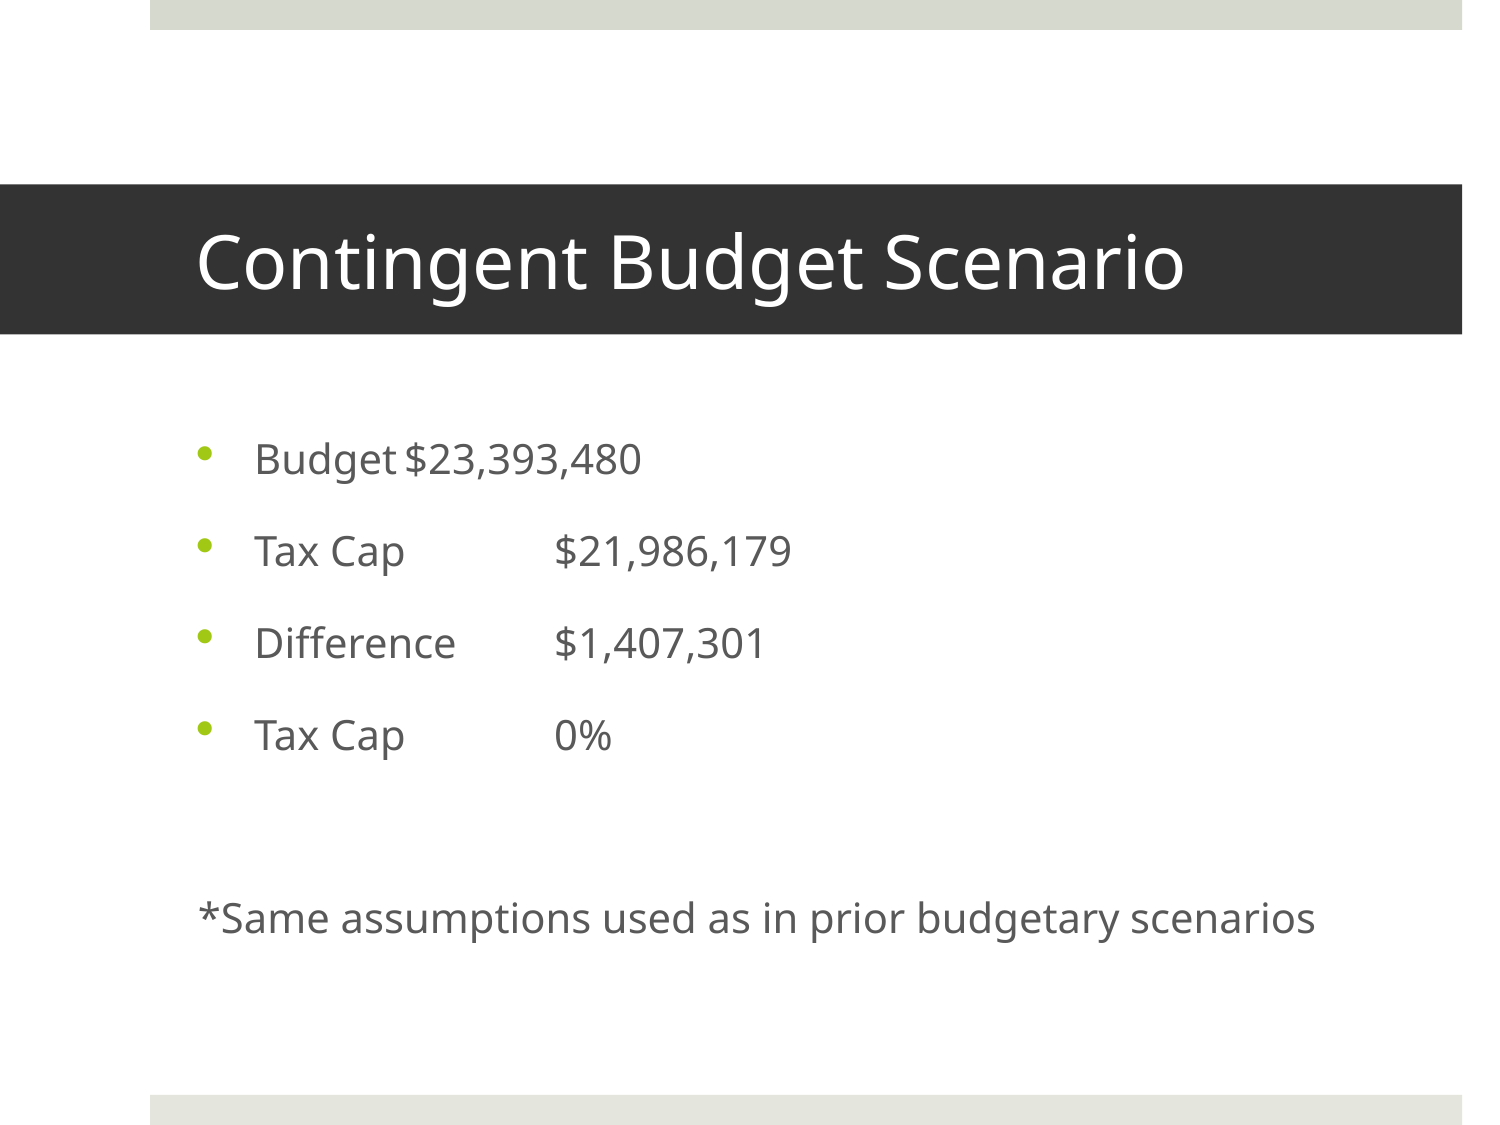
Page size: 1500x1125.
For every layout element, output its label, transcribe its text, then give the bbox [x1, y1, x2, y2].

title Contingent Budget Scenario [0, 184, 1463, 335]
list Budget $23,393,480 Tax Cap $21,986,179 Difference $1,407,301 Tax Cap 0% *Same assumptions used as in prior budgetary scenarios [182, 425, 1432, 1028]
